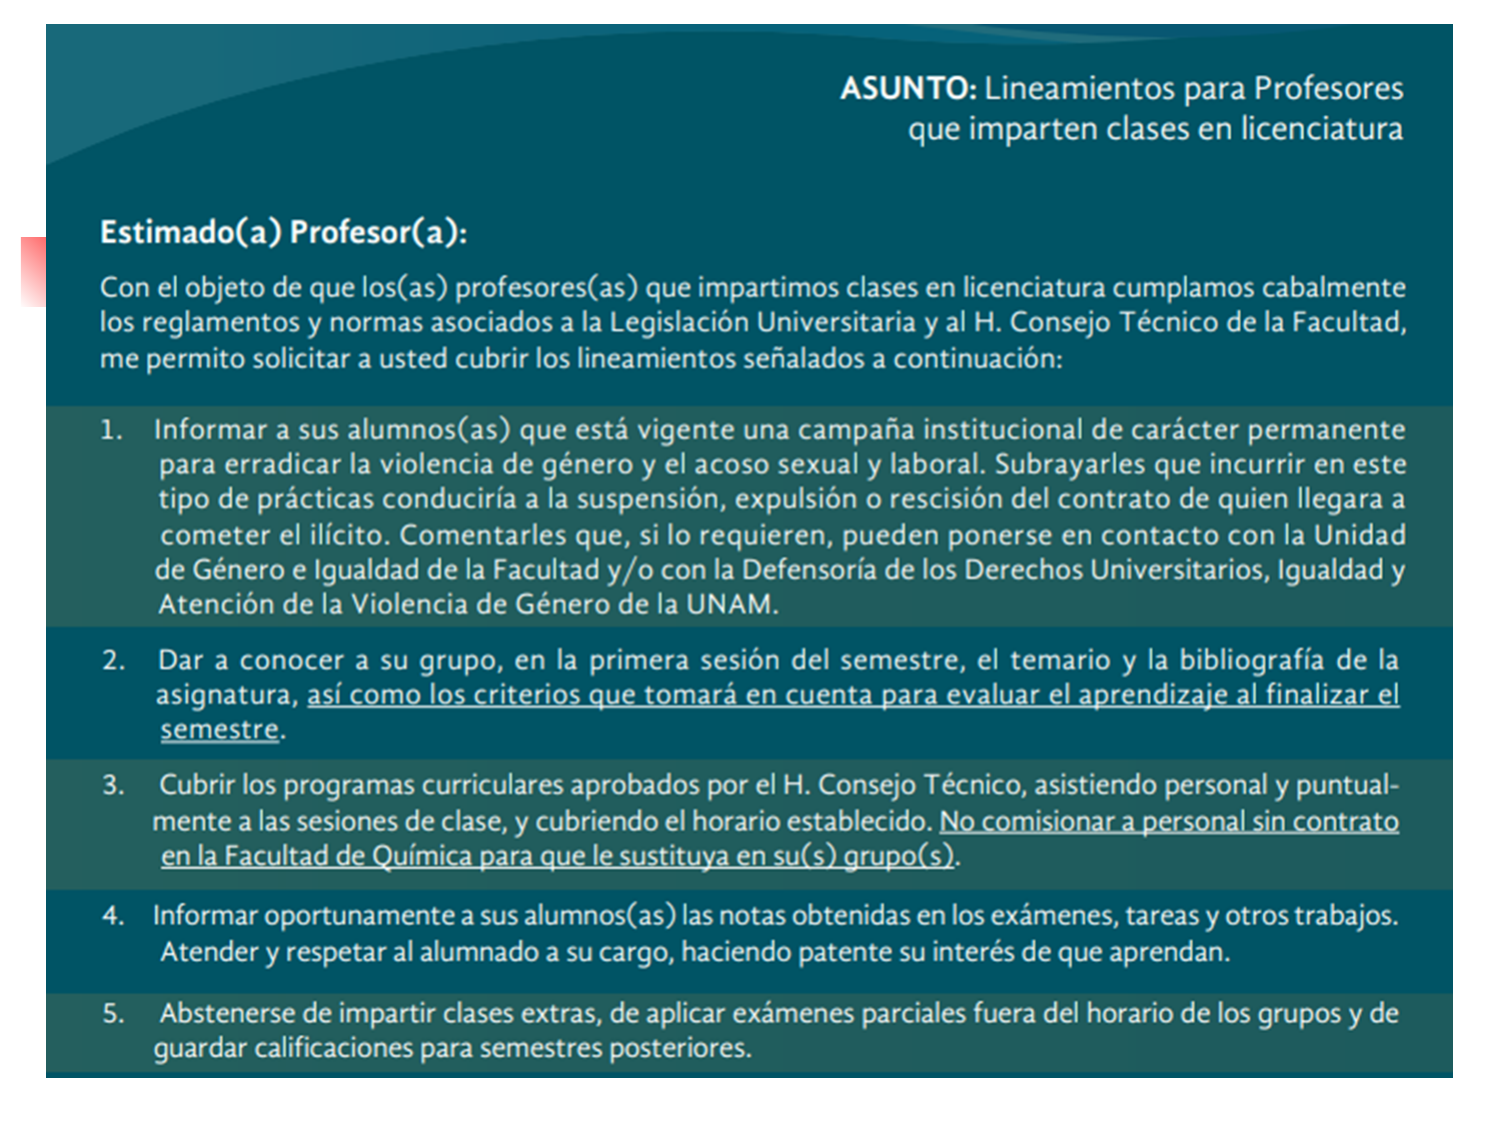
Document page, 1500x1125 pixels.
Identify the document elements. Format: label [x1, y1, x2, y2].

picture [46, 24, 1454, 1079]
